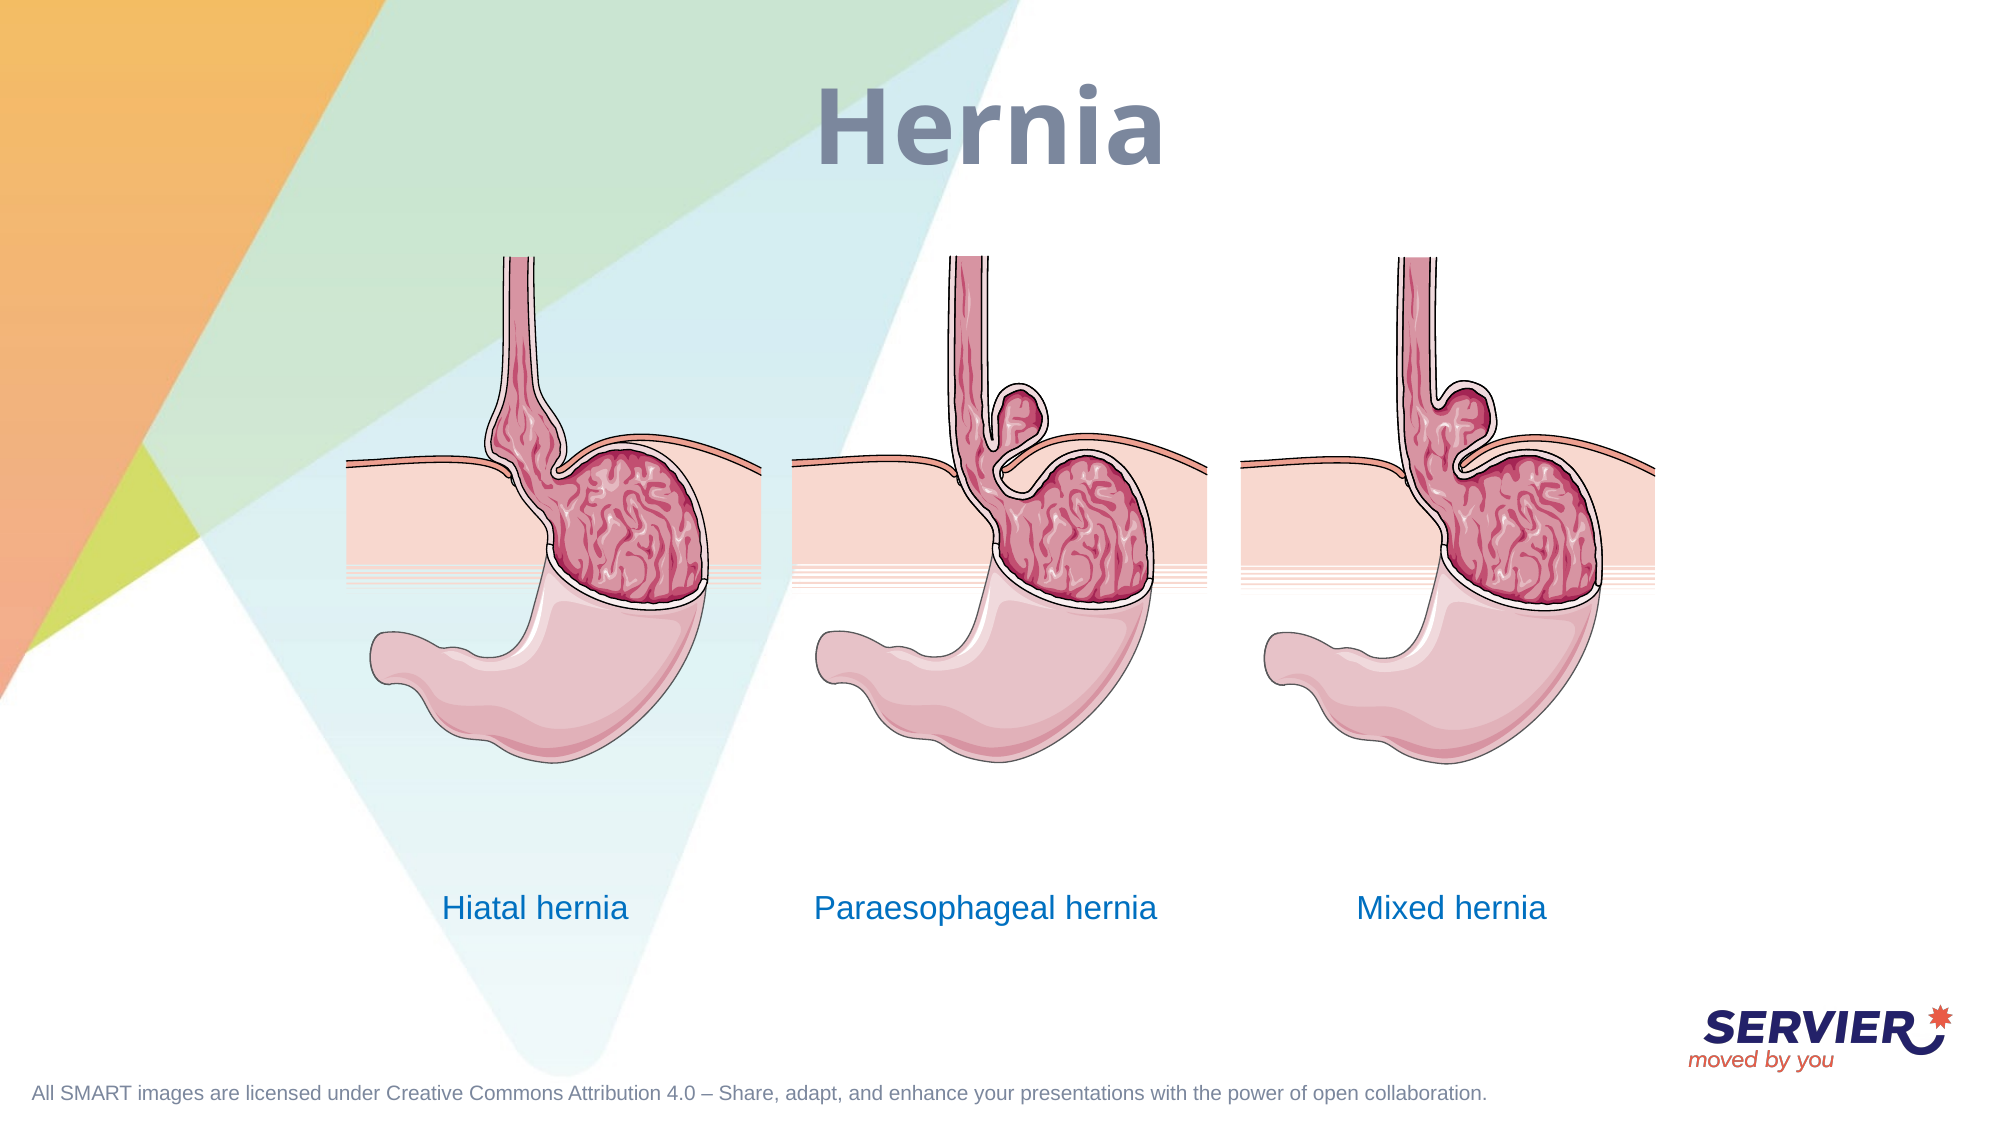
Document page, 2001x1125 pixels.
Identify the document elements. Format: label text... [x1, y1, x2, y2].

text_box Mixed hernia [1341, 879, 1563, 934]
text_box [1240, 257, 1656, 770]
text_box Hiatal hernia [427, 879, 644, 934]
text_box Paraesophageal hernia [799, 879, 1174, 934]
picture [0, 0, 2001, 1125]
title Hernia [55, 12, 1927, 232]
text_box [791, 255, 1208, 769]
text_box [346, 256, 762, 769]
